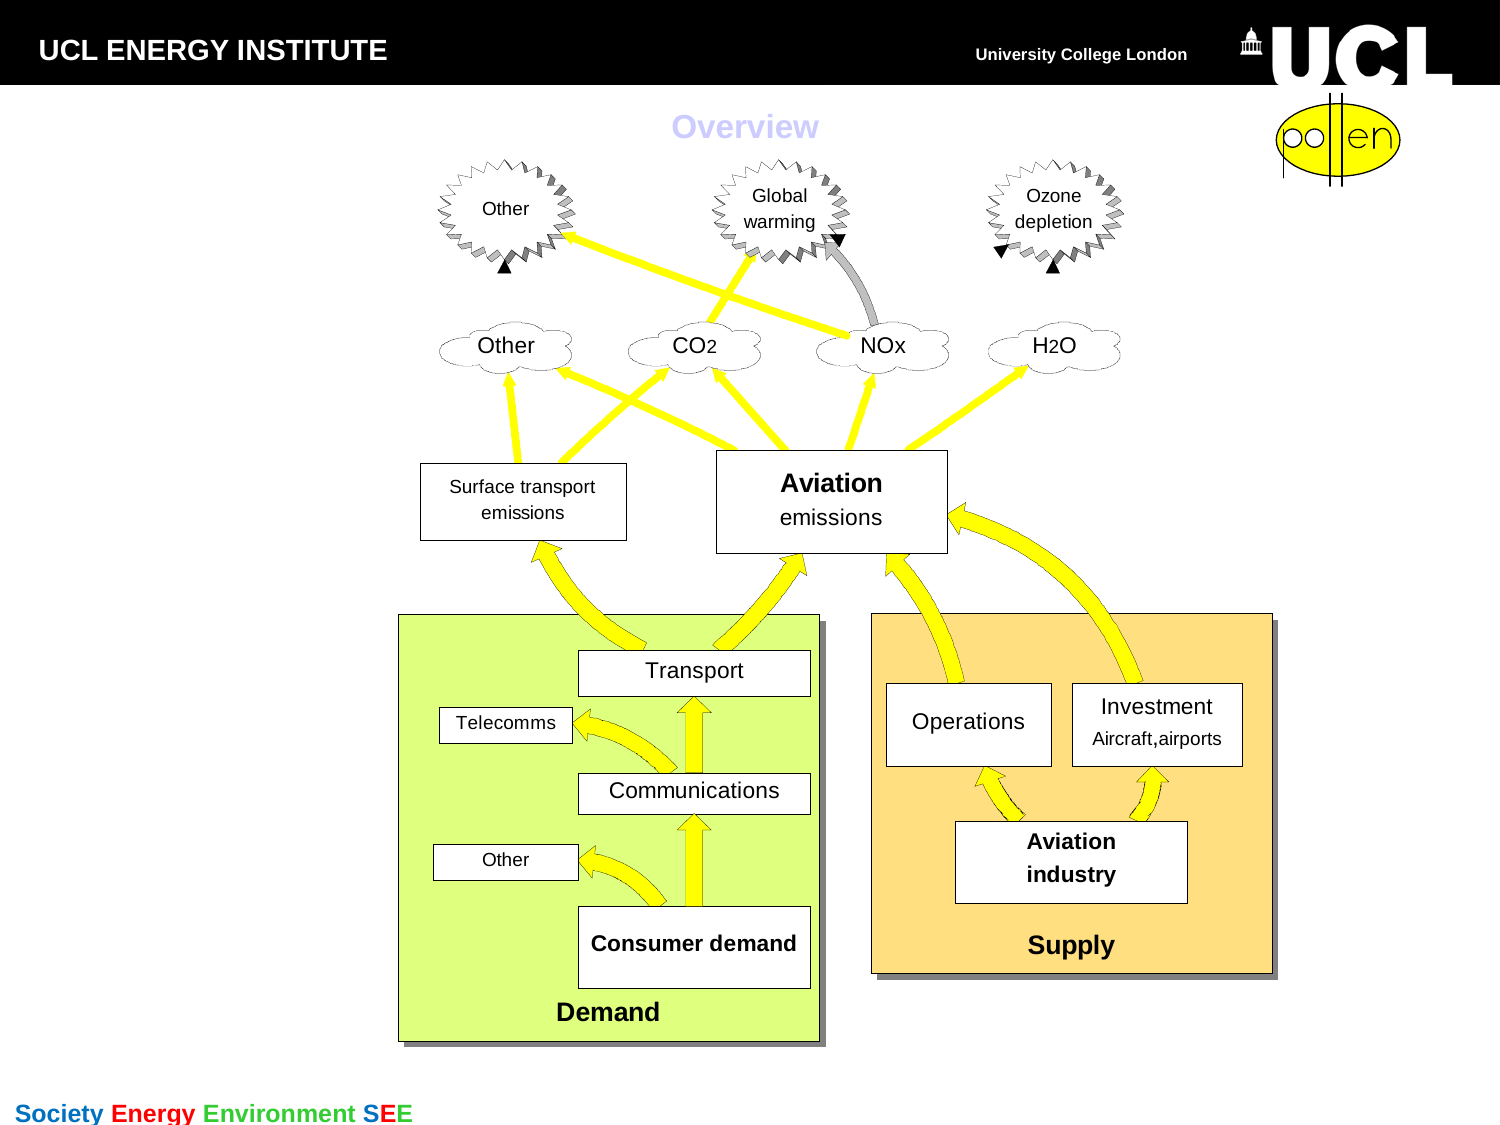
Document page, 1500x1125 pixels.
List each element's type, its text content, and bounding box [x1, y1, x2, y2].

title Overview [70, 81, 1421, 168]
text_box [363, 124, 1309, 1078]
picture [1274, 91, 1404, 190]
picture [0, 0, 1500, 85]
